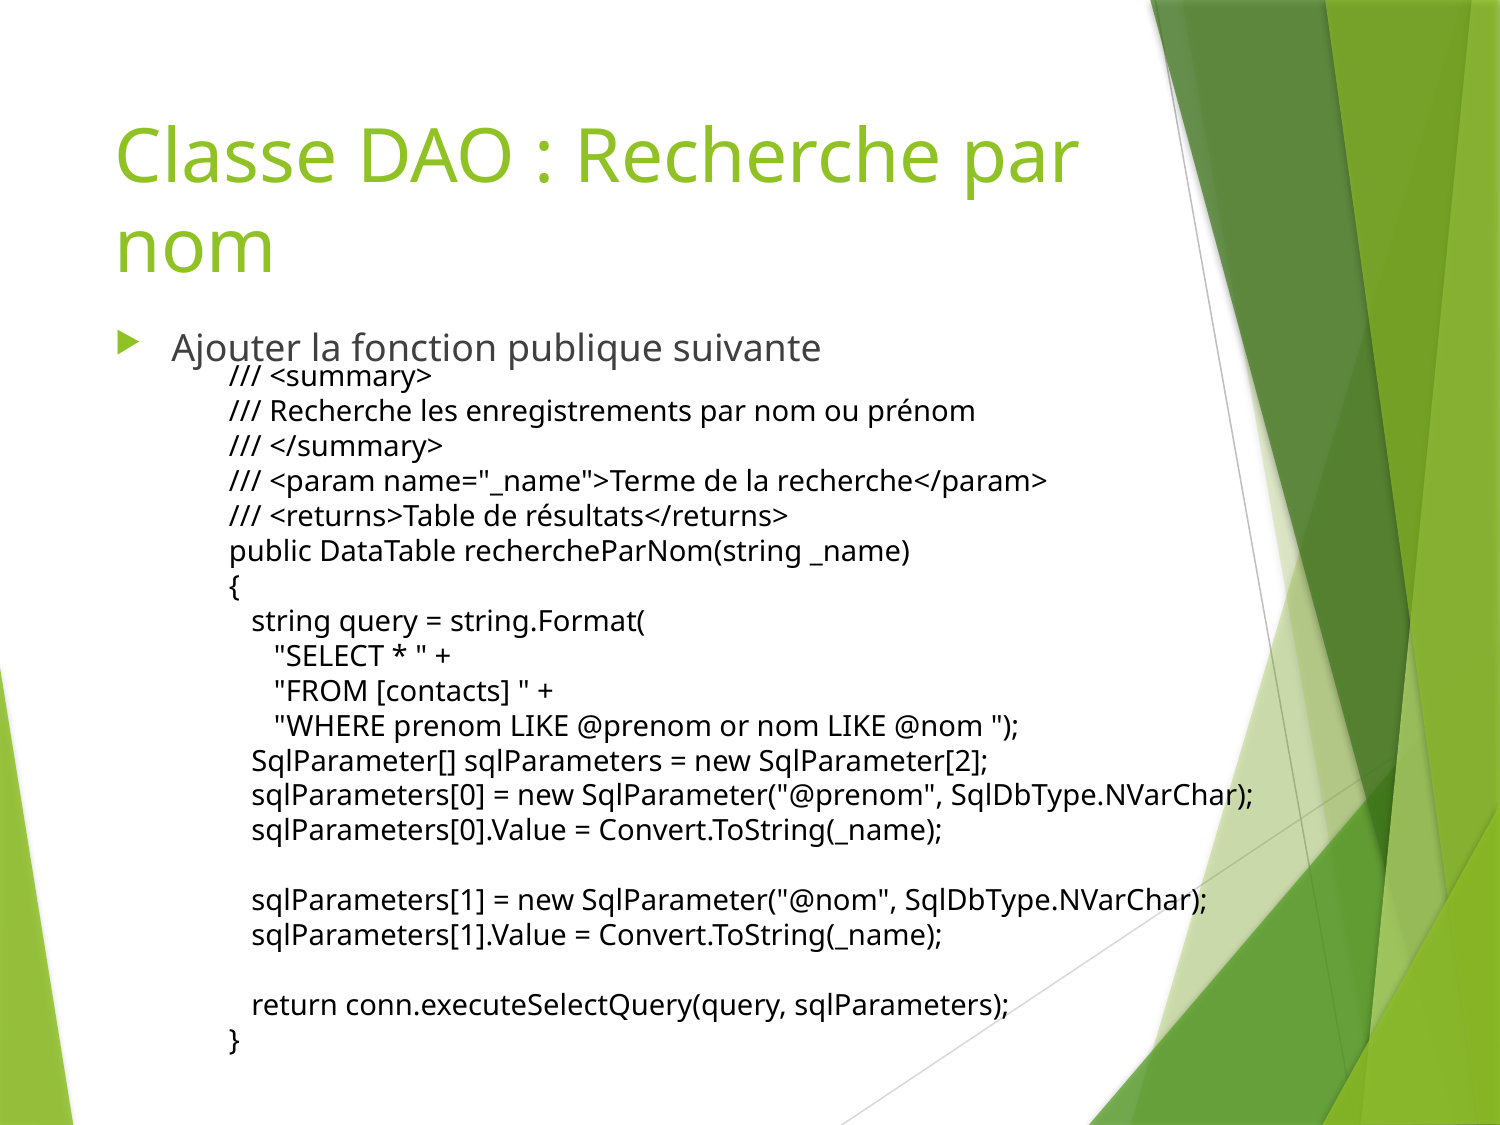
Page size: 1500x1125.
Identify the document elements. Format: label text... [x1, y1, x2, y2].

title Classe DAO : Recherche par nom [99, 99, 1142, 316]
list Ajouter la fonction publique suivante [99, 316, 1142, 954]
text_box /// <summary> /// Recherche les enregistrements par nom ou prénom /// </summary> /// <param name="_name">Terme de la recherche</param> /// <returns>Table de résultats</returns> public DataTable rechercheParNom(string _name) { string query = string.Format( "SELECT * " + "FROM [contacts] " + "WHERE prenom LIKE @prenom or nom LIKE @nom "); SqlParameter[] sqlParameters = new SqlParameter[2]; sqlParameters[0] = new SqlParameter("@prenom", SqlDbType.NVarChar); sqlParameters[0].Value = Convert.ToString(_name); sqlParameters[1] = new SqlParameter("@nom", SqlDbType.NVarChar); sqlParameters[1].Value = Convert.ToString(_name); return conn.executeSelectQuery(query, sqlParameters); } [214, 349, 1270, 1064]
